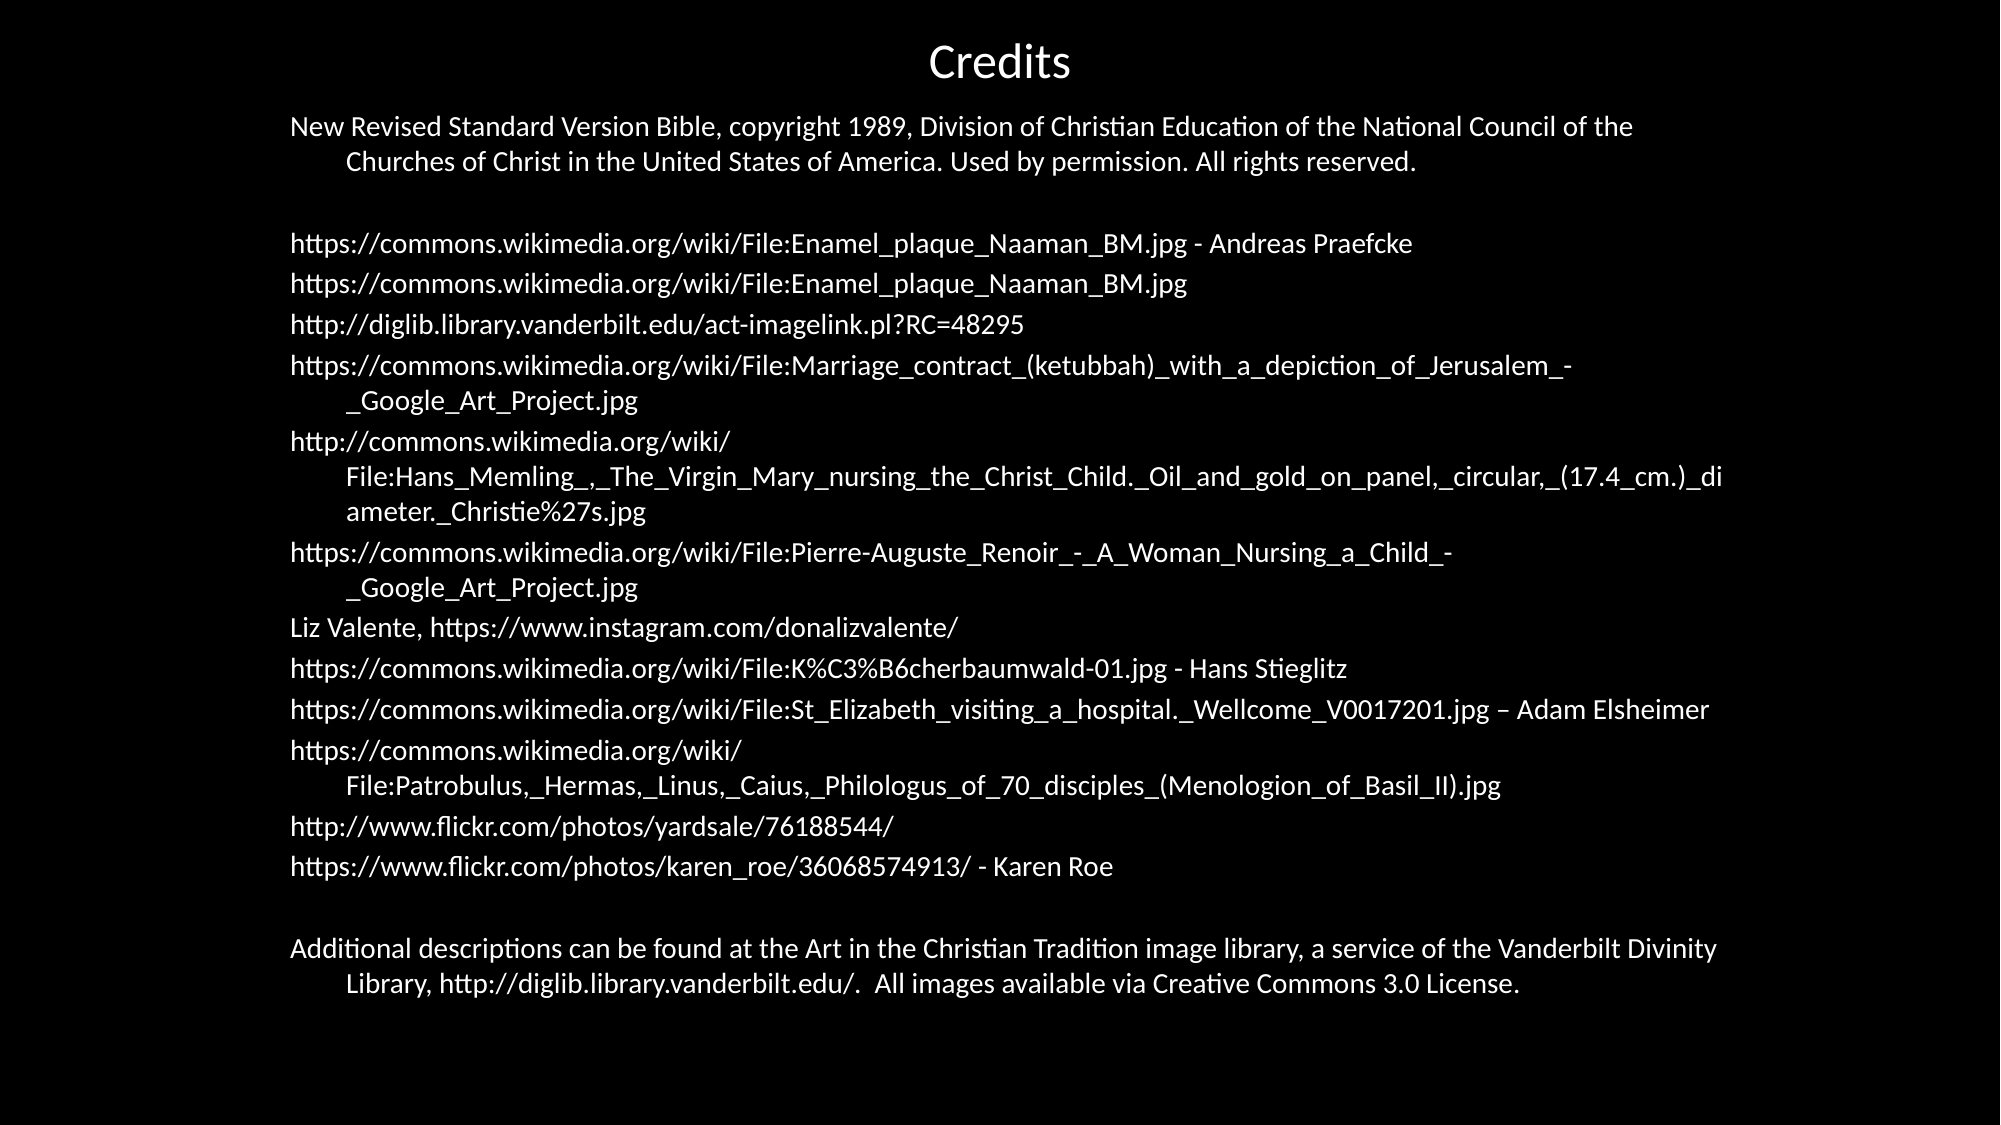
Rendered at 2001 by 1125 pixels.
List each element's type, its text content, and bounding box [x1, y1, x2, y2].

list New Revised Standard Version Bible, copyright 1989, Division of Christian Education of the National Council of the Churches of Christ in the United States of America. Used by permission. All rights reserved. https://commons.wikimedia.org/wiki/File:Enamel_plaque_Naaman_BM.jpg - Andreas Praefcke https://commons.wikimedia.org/wiki/File:Enamel_plaque_Naaman_BM.jpg http://diglib.library.vanderbilt.edu/act-imagelink.pl?RC=48295 https://commons.wikimedia.org/wiki/File:Marriage_contract_(ketubbah)_with_a_depiction_of_Jerusalem_-_Google_Art_Project.jpg http://commons.wikimedia.org/wiki/File:Hans_Memling_,_The_Virgin_Mary_nursing_the_Christ_Child._Oil_and_gold_on_panel,_circular,_(17.4_cm.)_diameter._Christie%27s.jpg https://commons.wikimedia.org/wiki/File:Pierre-Auguste_Renoir_-_A_Woman_Nursing_a_Child_-_Google_Art_Project.jpg Liz Valente, https://www.instagram.com/donalizvalente/ https://commons.wikimedia.org/wiki/File:K%C3%B6cherbaumwald-01.jpg - Hans Stieglitz https://commons.wikimedia.org/wiki/File:St_Elizabeth_visiting_a_hospital._Wellcome_V0017201.jpg – Adam Elsheimer https://commons.wikimedia.org/wiki/File:Patrobulus,_Hermas,_Linus,_Caius,_Philologus_of_70_disciples_(Menologion_of_Basil_II).jpg http://www.flickr.com/photos/yardsale/76188544/ https://www.flickr.com/photos/karen_roe/36068574913/ - Karen Roe Additional descriptions can be found at the Art in the Christian Tradition image library, a service of the Vanderbilt Divinity Library, http://diglib.library.vanderbilt.edu/. All images available via Creative Commons 3.0 License. [275, 99, 1750, 1125]
title Credits [324, 17, 1675, 99]
